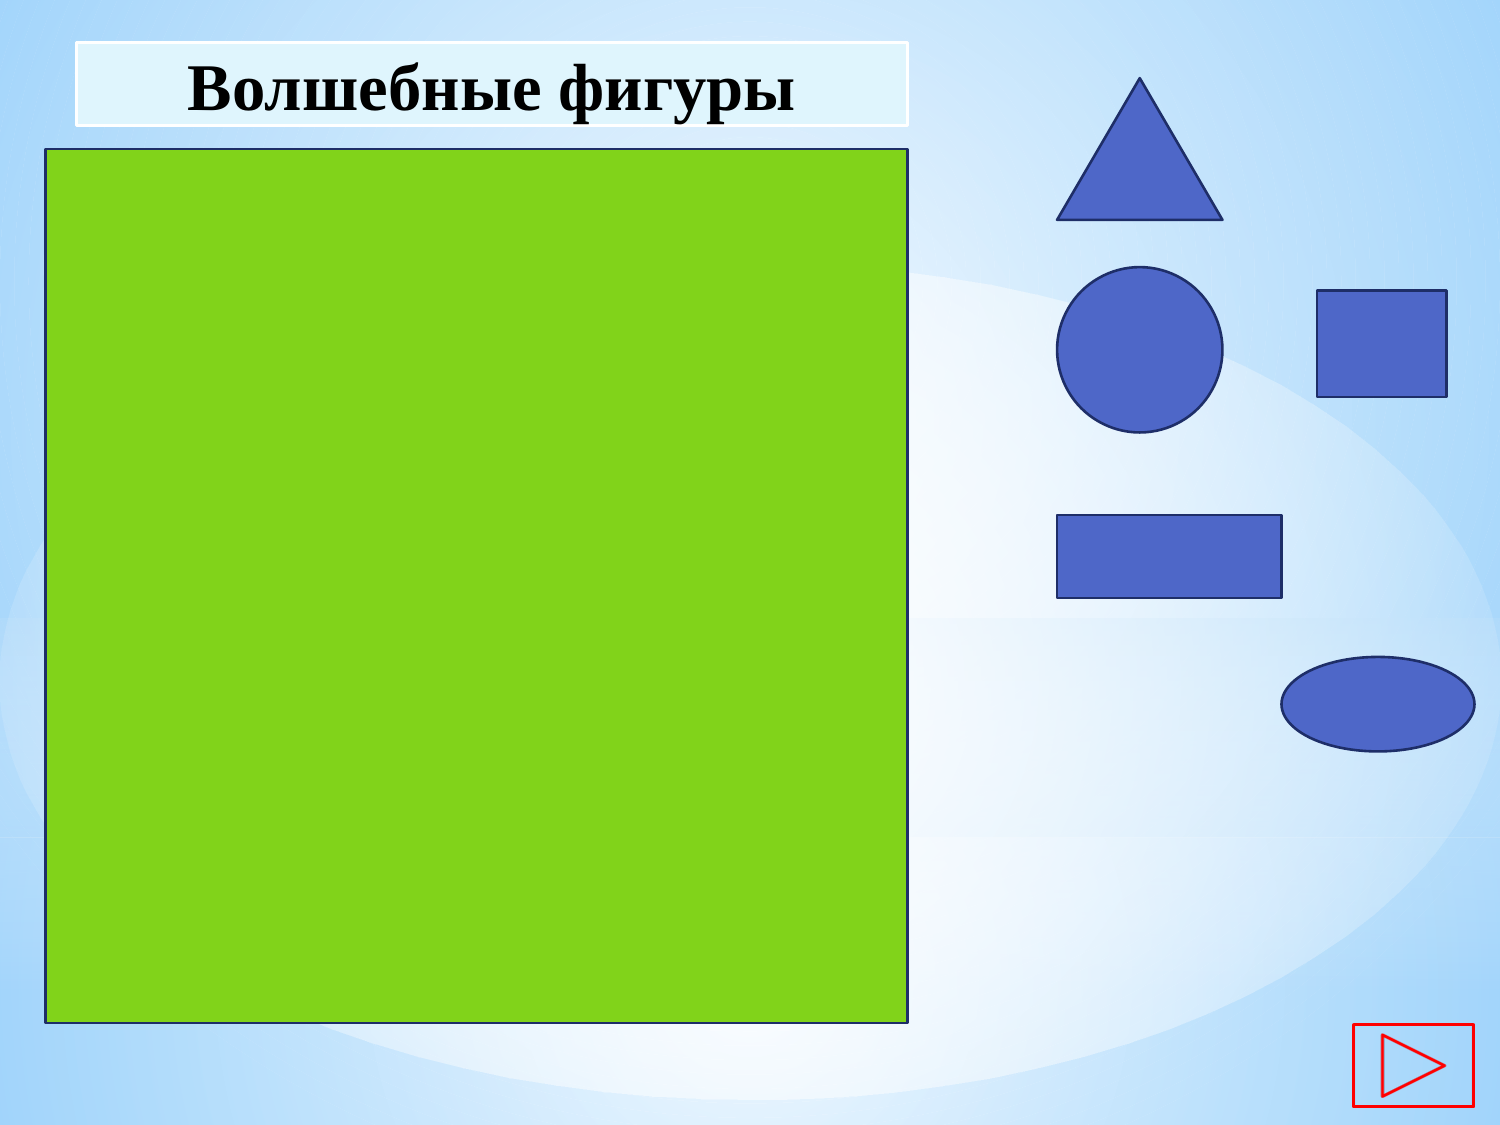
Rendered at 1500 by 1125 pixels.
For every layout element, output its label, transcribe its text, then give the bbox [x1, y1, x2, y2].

text_box Волшебные фигуры [75, 41, 909, 127]
text_box [1316, 289, 1448, 398]
text_box [44, 148, 909, 1024]
text_box [1280, 655, 1476, 753]
text_box [1056, 514, 1283, 599]
picture [1352, 1022, 1475, 1109]
text_box [1055, 265, 1224, 434]
text_box [1055, 76, 1224, 222]
